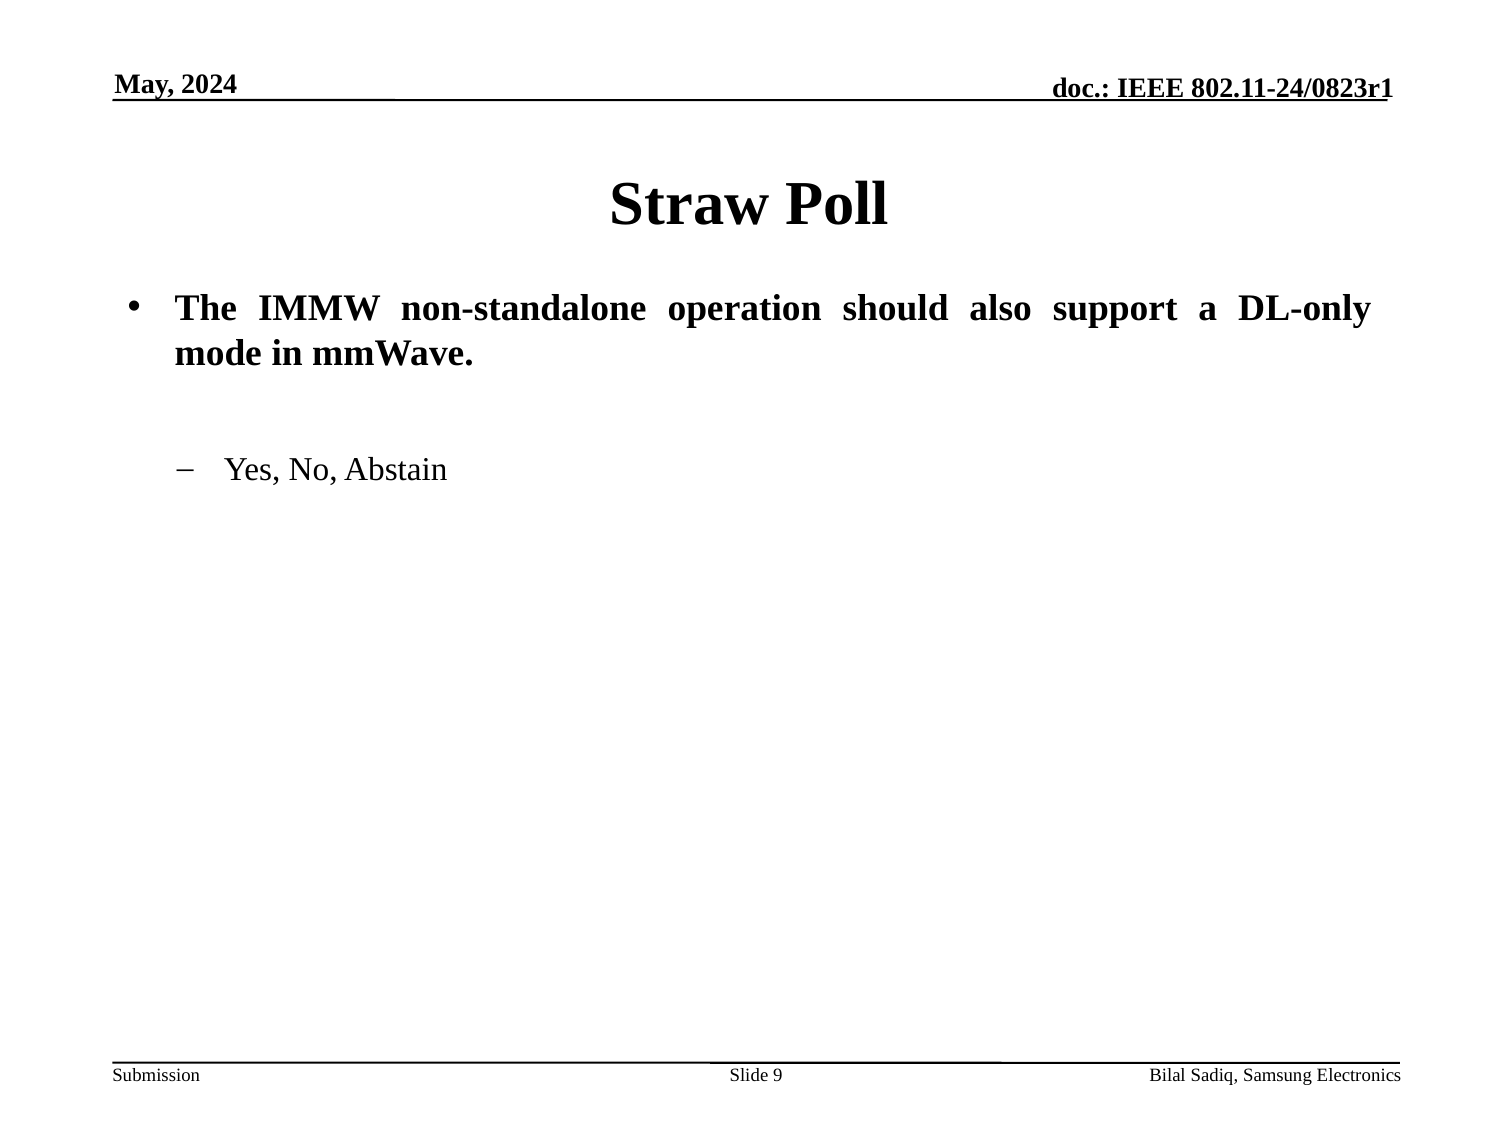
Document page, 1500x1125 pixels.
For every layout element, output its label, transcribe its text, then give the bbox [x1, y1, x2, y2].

footer Bilal Sadiq, Samsung Electronics [878, 1061, 1402, 1093]
slide_number Slide 9 [712, 1061, 800, 1123]
title Straw Poll [112, 112, 1388, 274]
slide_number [114, 54, 423, 100]
list The IMMW non-standalone operation should also support a DL-only mode in mmWave. Yes, No, Abstain [112, 274, 1388, 1000]
